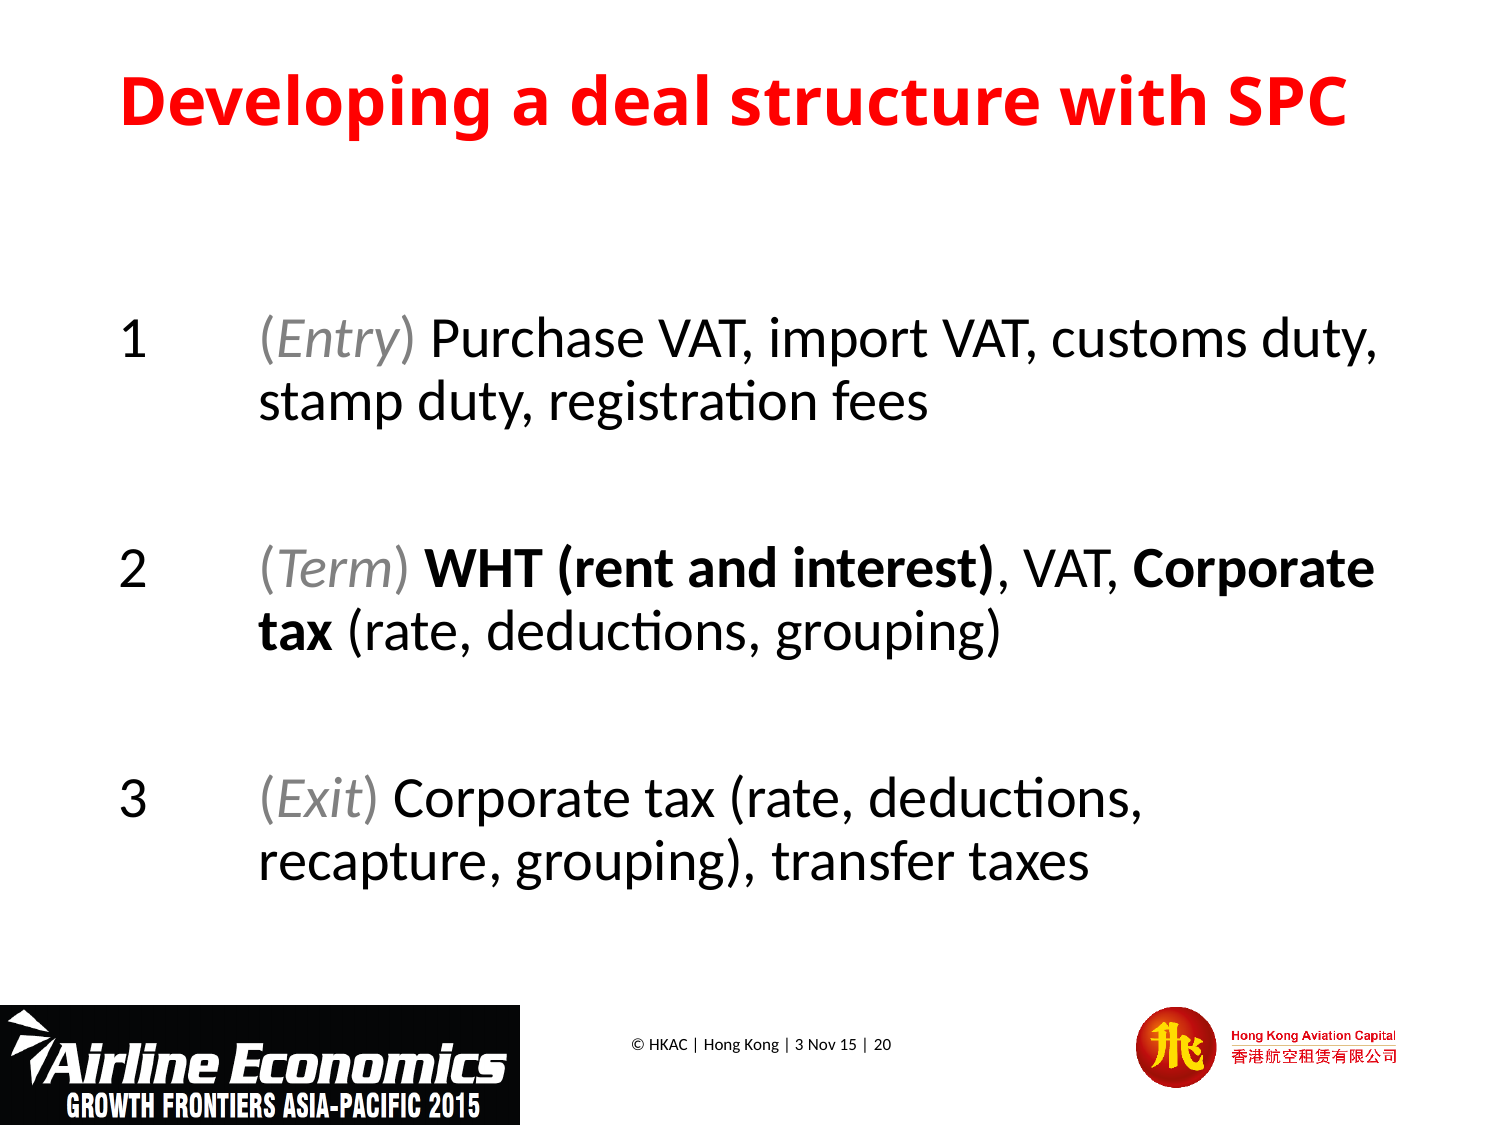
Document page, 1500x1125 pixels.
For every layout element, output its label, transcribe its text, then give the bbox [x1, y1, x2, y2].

title Developing a deal structure with SPC [103, 59, 1397, 218]
picture [0, 1005, 520, 1125]
list 1 (Entry) Purchase VAT, import VAT, customs duty, stamp duty, registration fees 2 (Term) WHT (rent and interest), VAT, Corporate tax (rate, deductions, grouping) 3 (Exit) Corporate tax (rate, deductions, recapture, grouping), transfer taxes [103, 299, 1397, 1014]
picture [1132, 1014, 1397, 1089]
